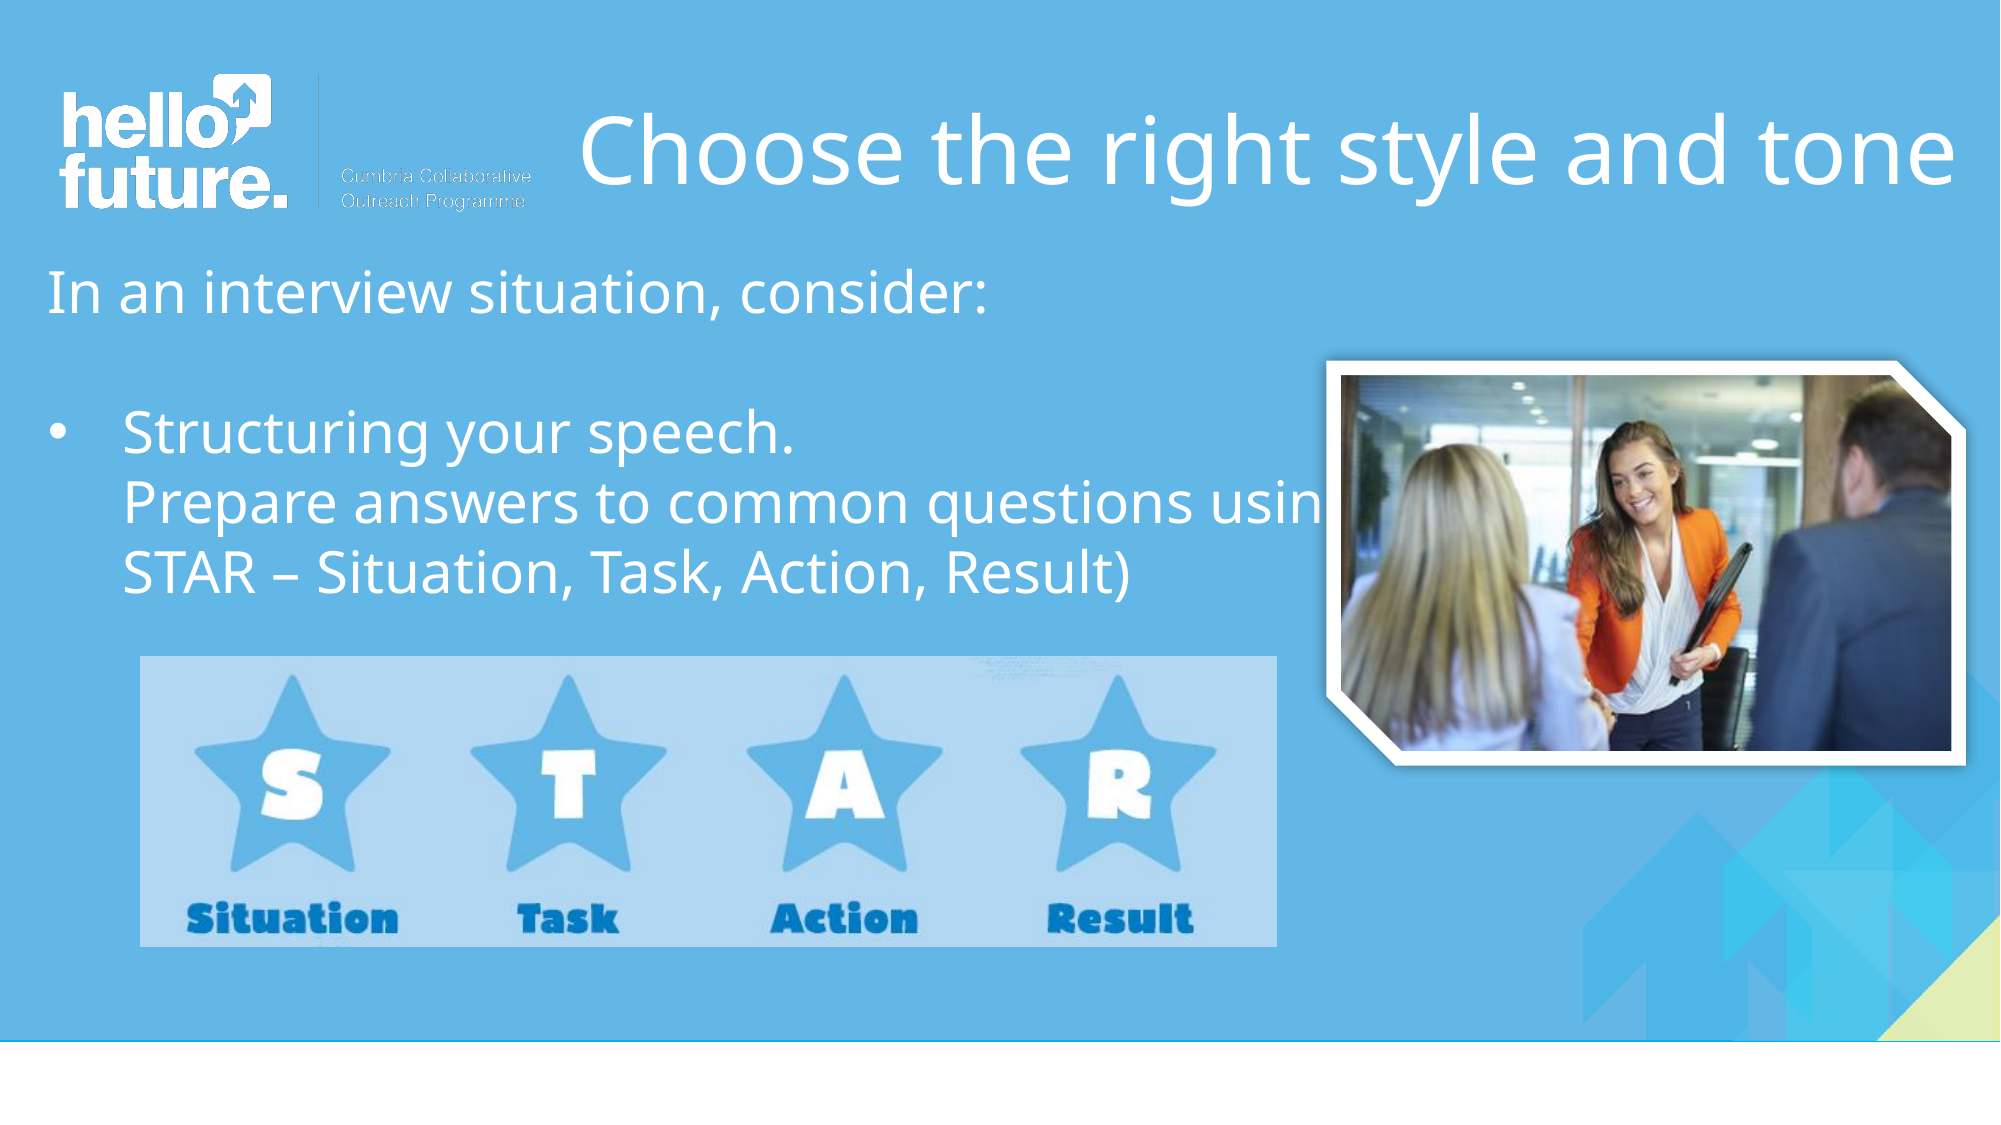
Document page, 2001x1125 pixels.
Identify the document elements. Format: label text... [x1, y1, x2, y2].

text_box Choose the right style and tone [562, 82, 2000, 211]
picture [140, 656, 1277, 947]
picture [54, 68, 536, 172]
text_box In an interview situation, consider: Structuring your speech. Prepare answers to common questions using STAR – Situation, Task, Action, Result) [33, 172, 1379, 613]
picture [1583, 647, 2000, 1040]
picture [1333, 367, 1959, 759]
